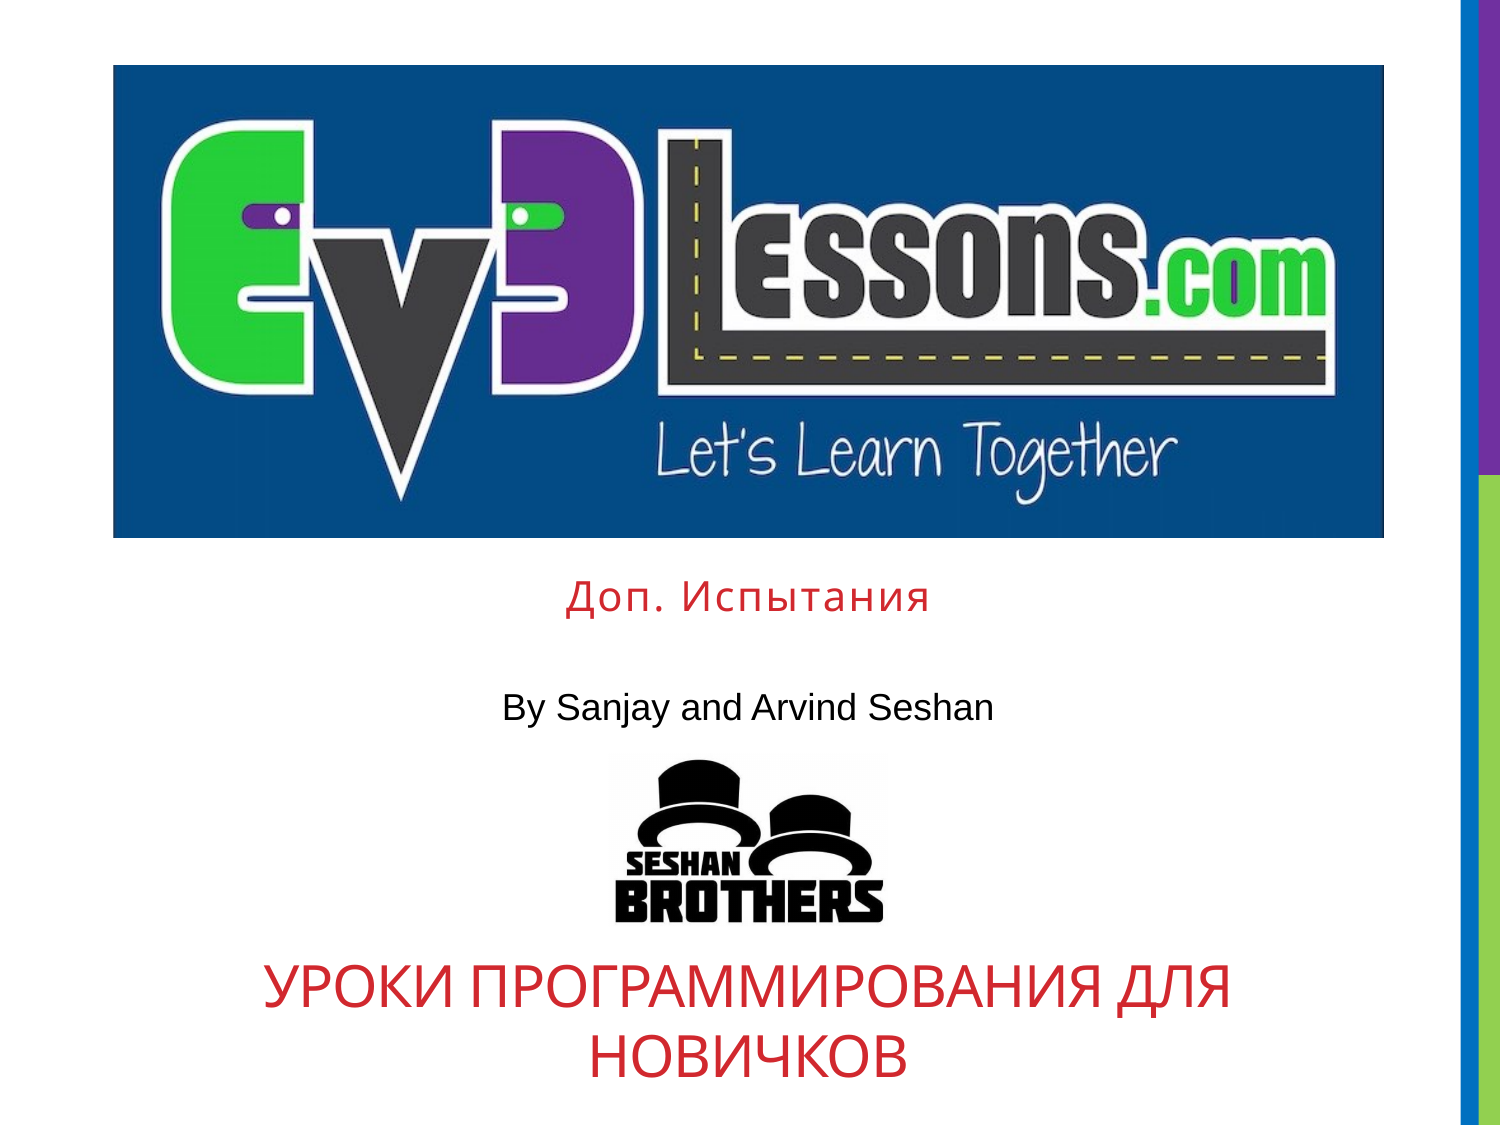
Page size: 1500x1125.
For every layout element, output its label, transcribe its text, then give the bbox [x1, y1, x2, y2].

title Уроки программирования для новичков [82, 941, 1415, 1041]
subtitle Доп. Испытания [185, 562, 1311, 713]
picture [608, 752, 889, 928]
picture [113, 65, 1384, 538]
